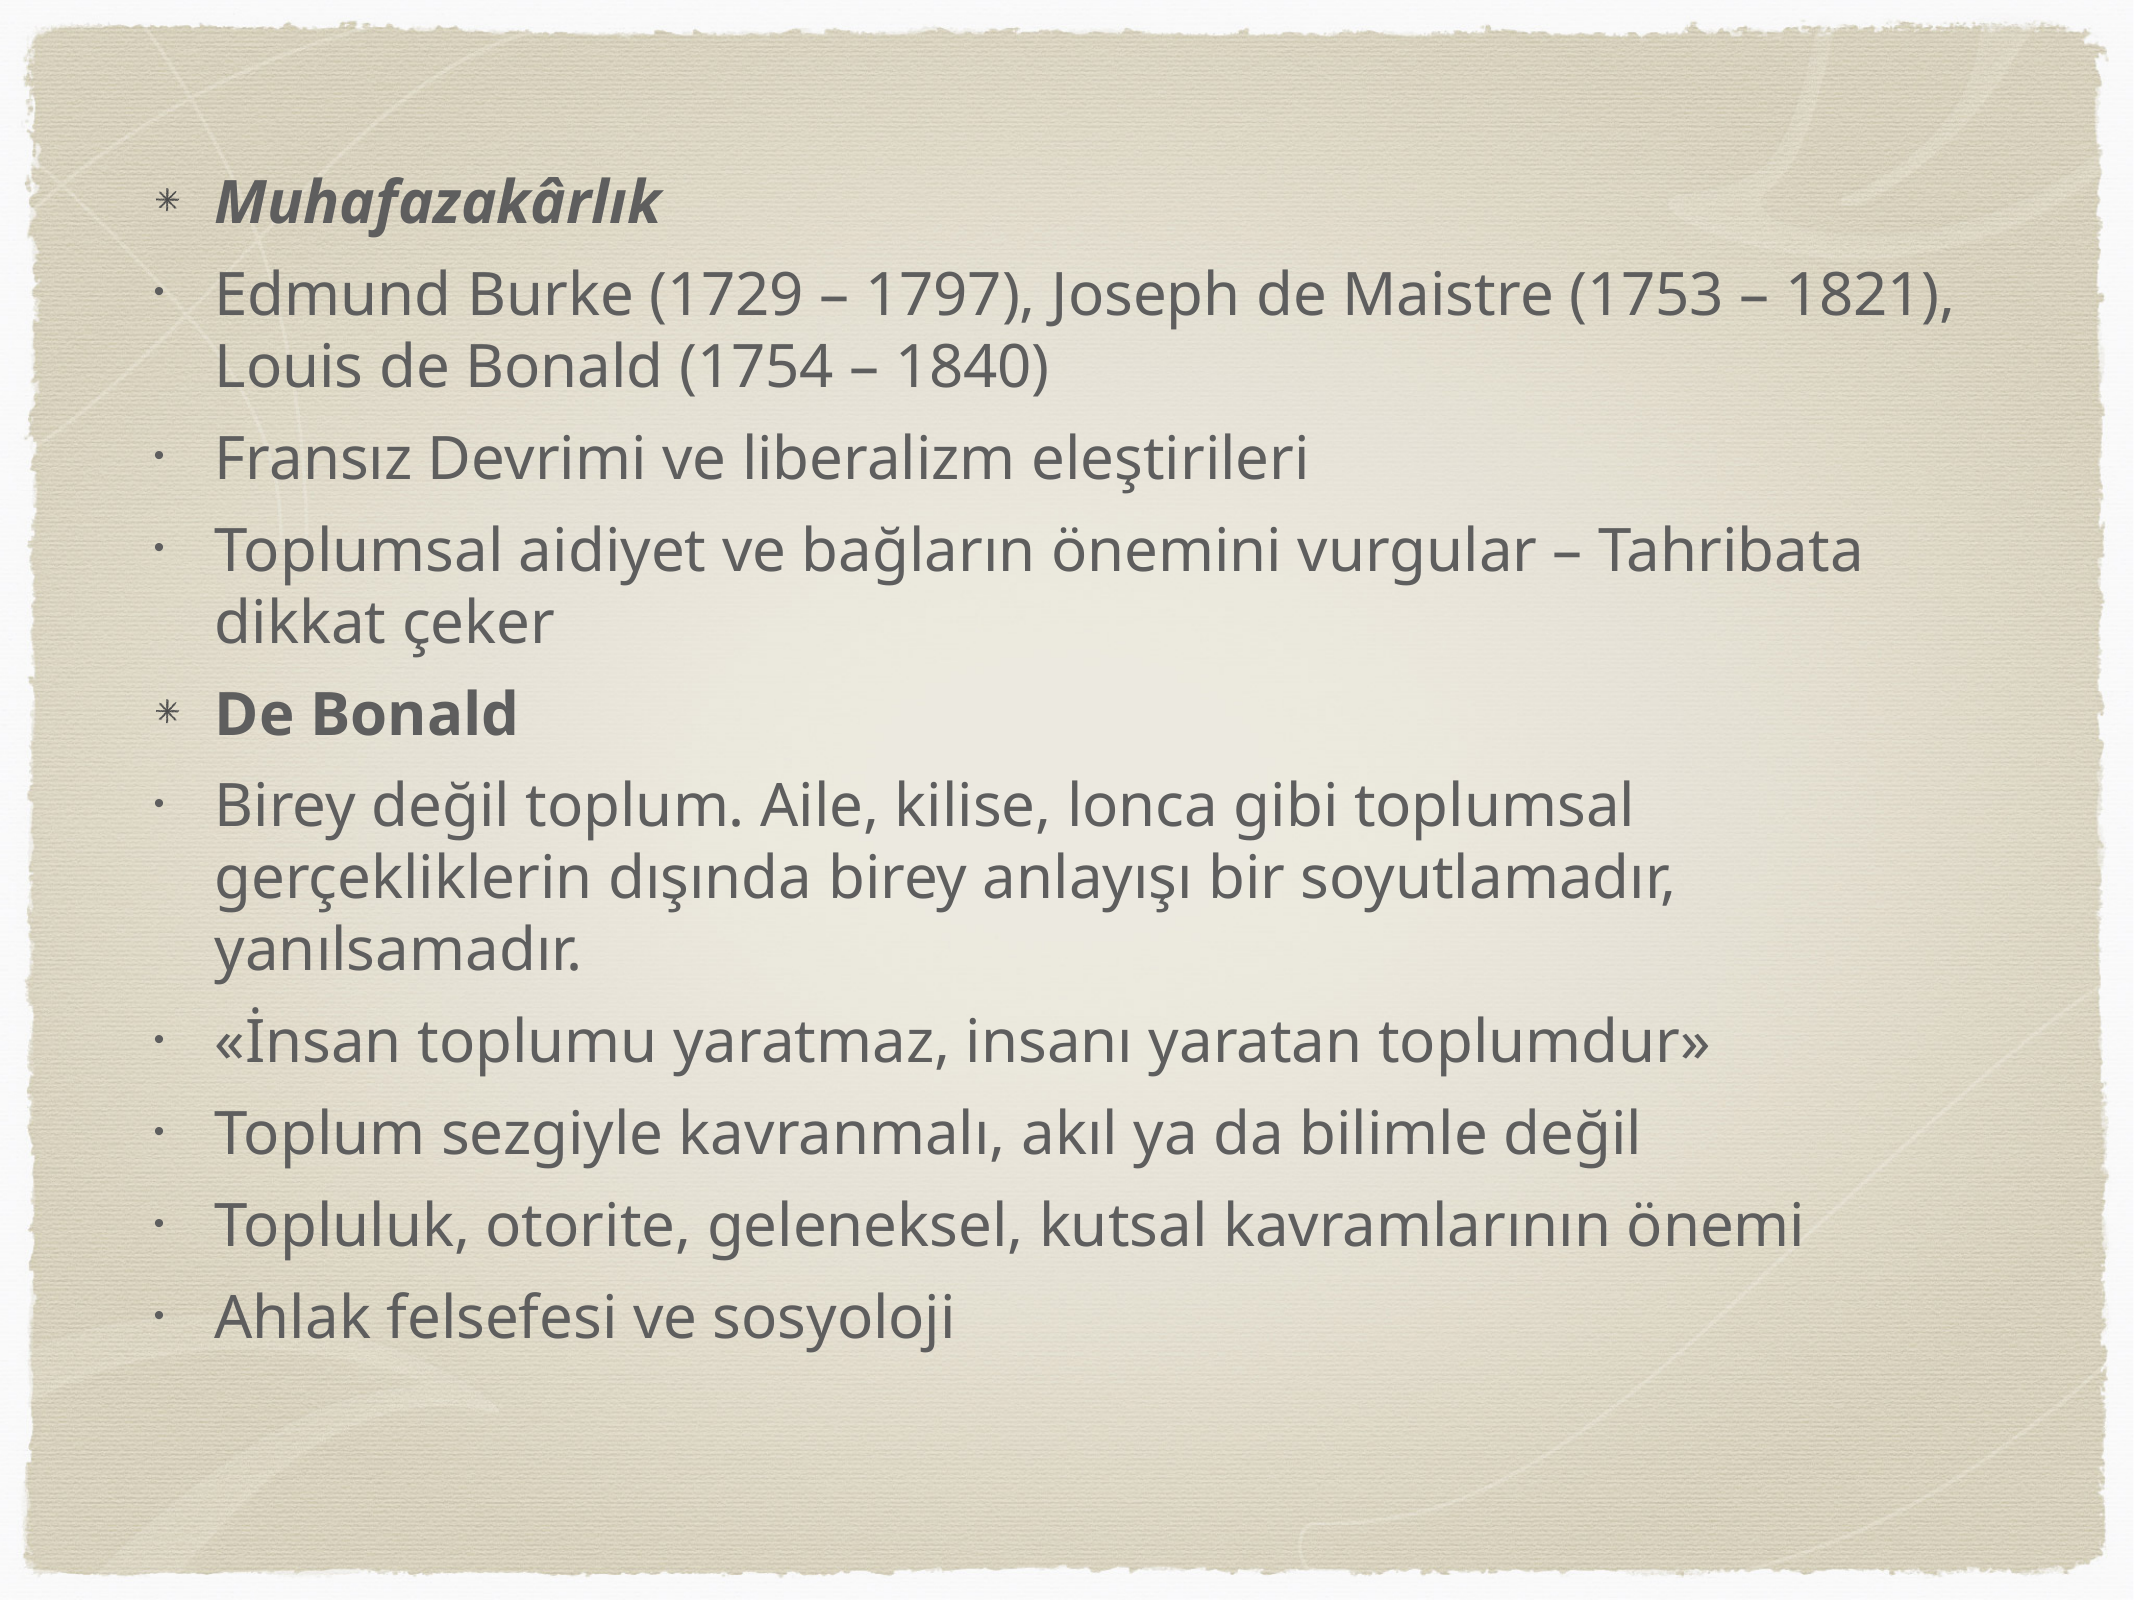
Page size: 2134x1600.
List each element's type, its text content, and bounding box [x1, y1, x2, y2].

list Muhafazakârlık Edmund Burke (1729 – 1797), Joseph de Maistre (1753 – 1821), Louis de Bonald (1754 – 1840) Fransız Devrimi ve liberalizm eleştirileri Toplumsal aidiyet ve bağların önemini vurgular – Tahribata dikkat çeker De Bonald Birey değil toplum. Aile, kilise, lonca gibi toplumsal gerçekliklerin dışında birey anlayışı bir soyutlamadır, yanılsamadır. «İnsan toplumu yaratmaz, insanı yaratan toplumdur» Toplum sezgiyle kavranmalı, akıl ya da bilimle değil Topluluk, otorite, geleneksel, kutsal kavramlarının önemi Ahlak felsefesi ve sosyoloji [145, 151, 1990, 1363]
picture [0, 0, 2134, 1600]
